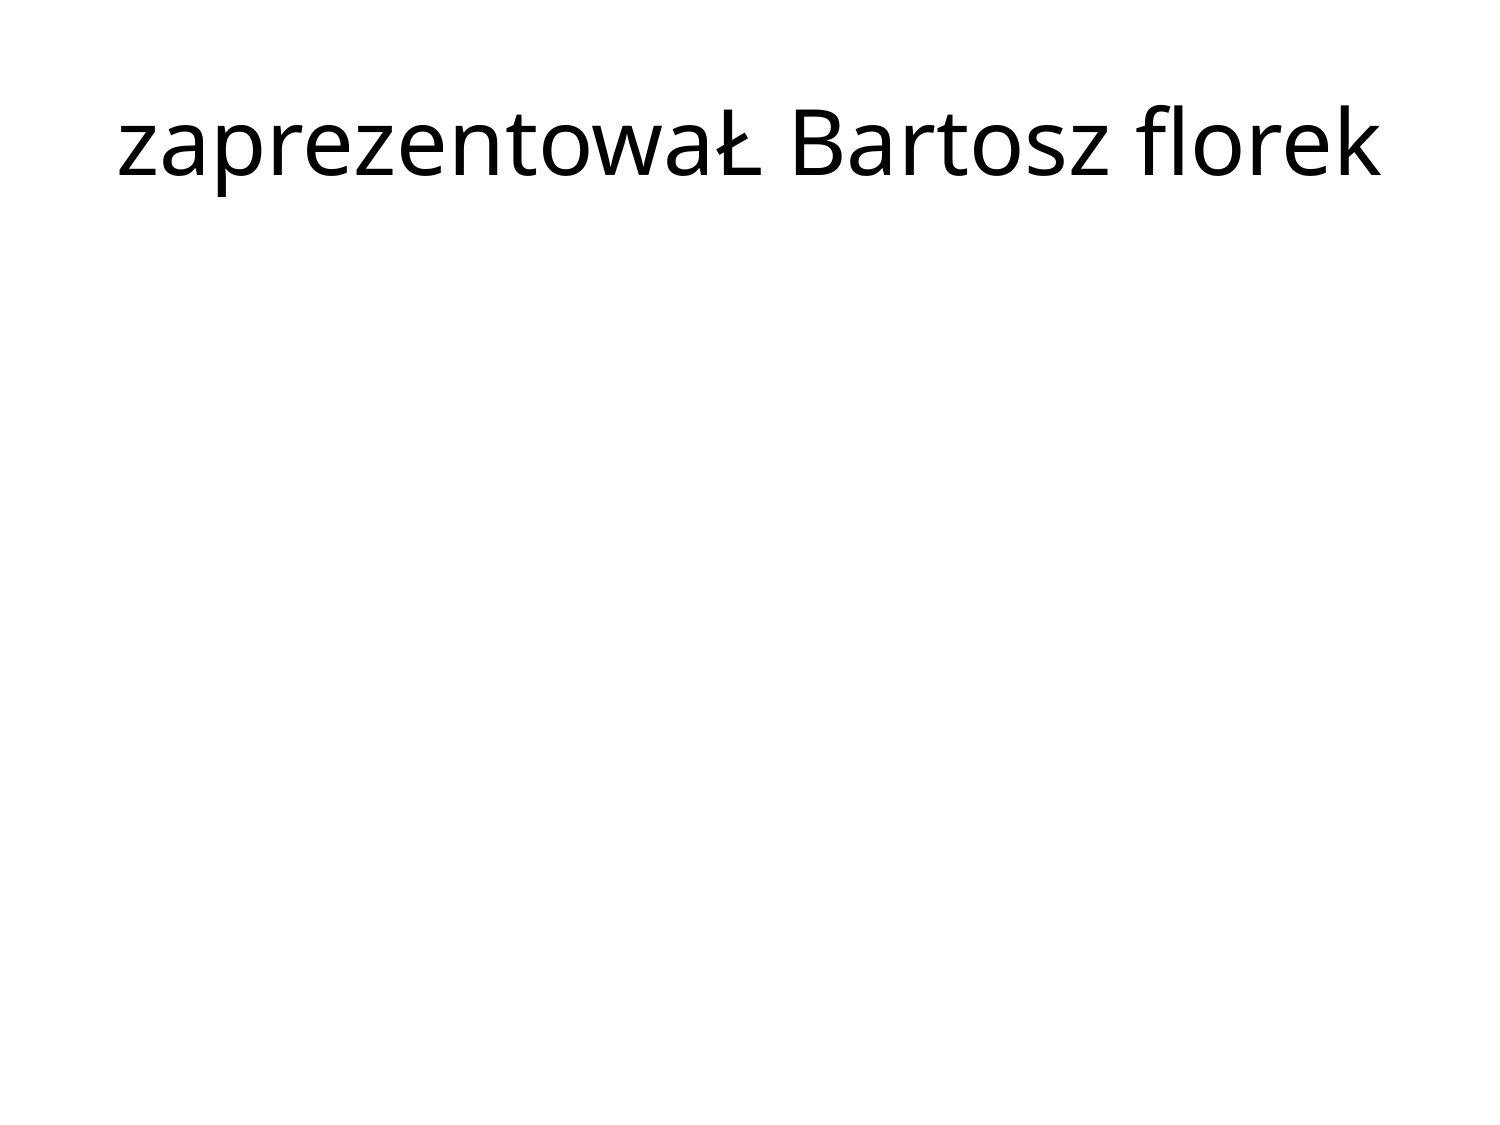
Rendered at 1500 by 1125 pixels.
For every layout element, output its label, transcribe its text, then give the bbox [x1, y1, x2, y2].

title zaprezentowaŁ Bartosz florek [75, 45, 1425, 233]
